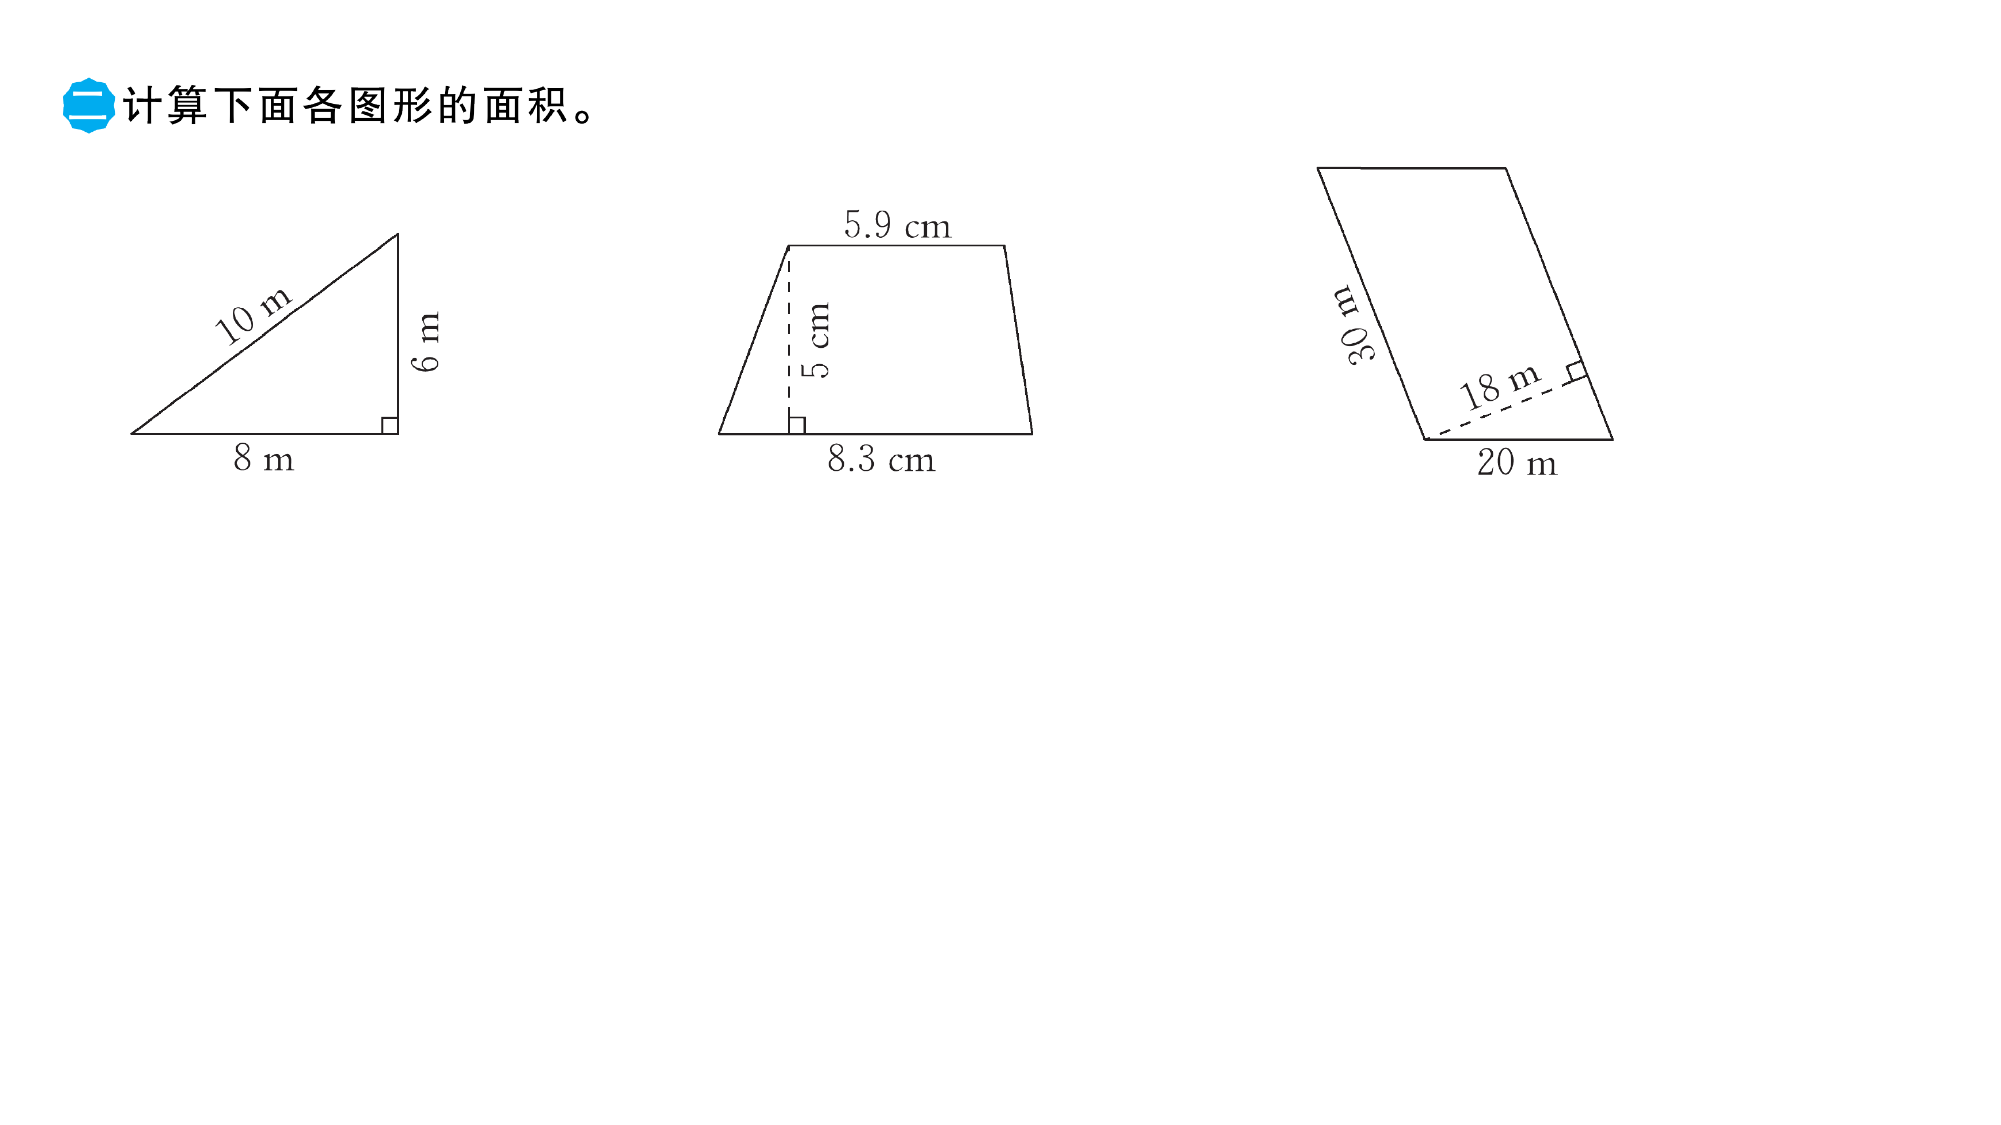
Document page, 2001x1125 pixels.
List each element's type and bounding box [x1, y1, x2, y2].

picture [58, 58, 1949, 559]
